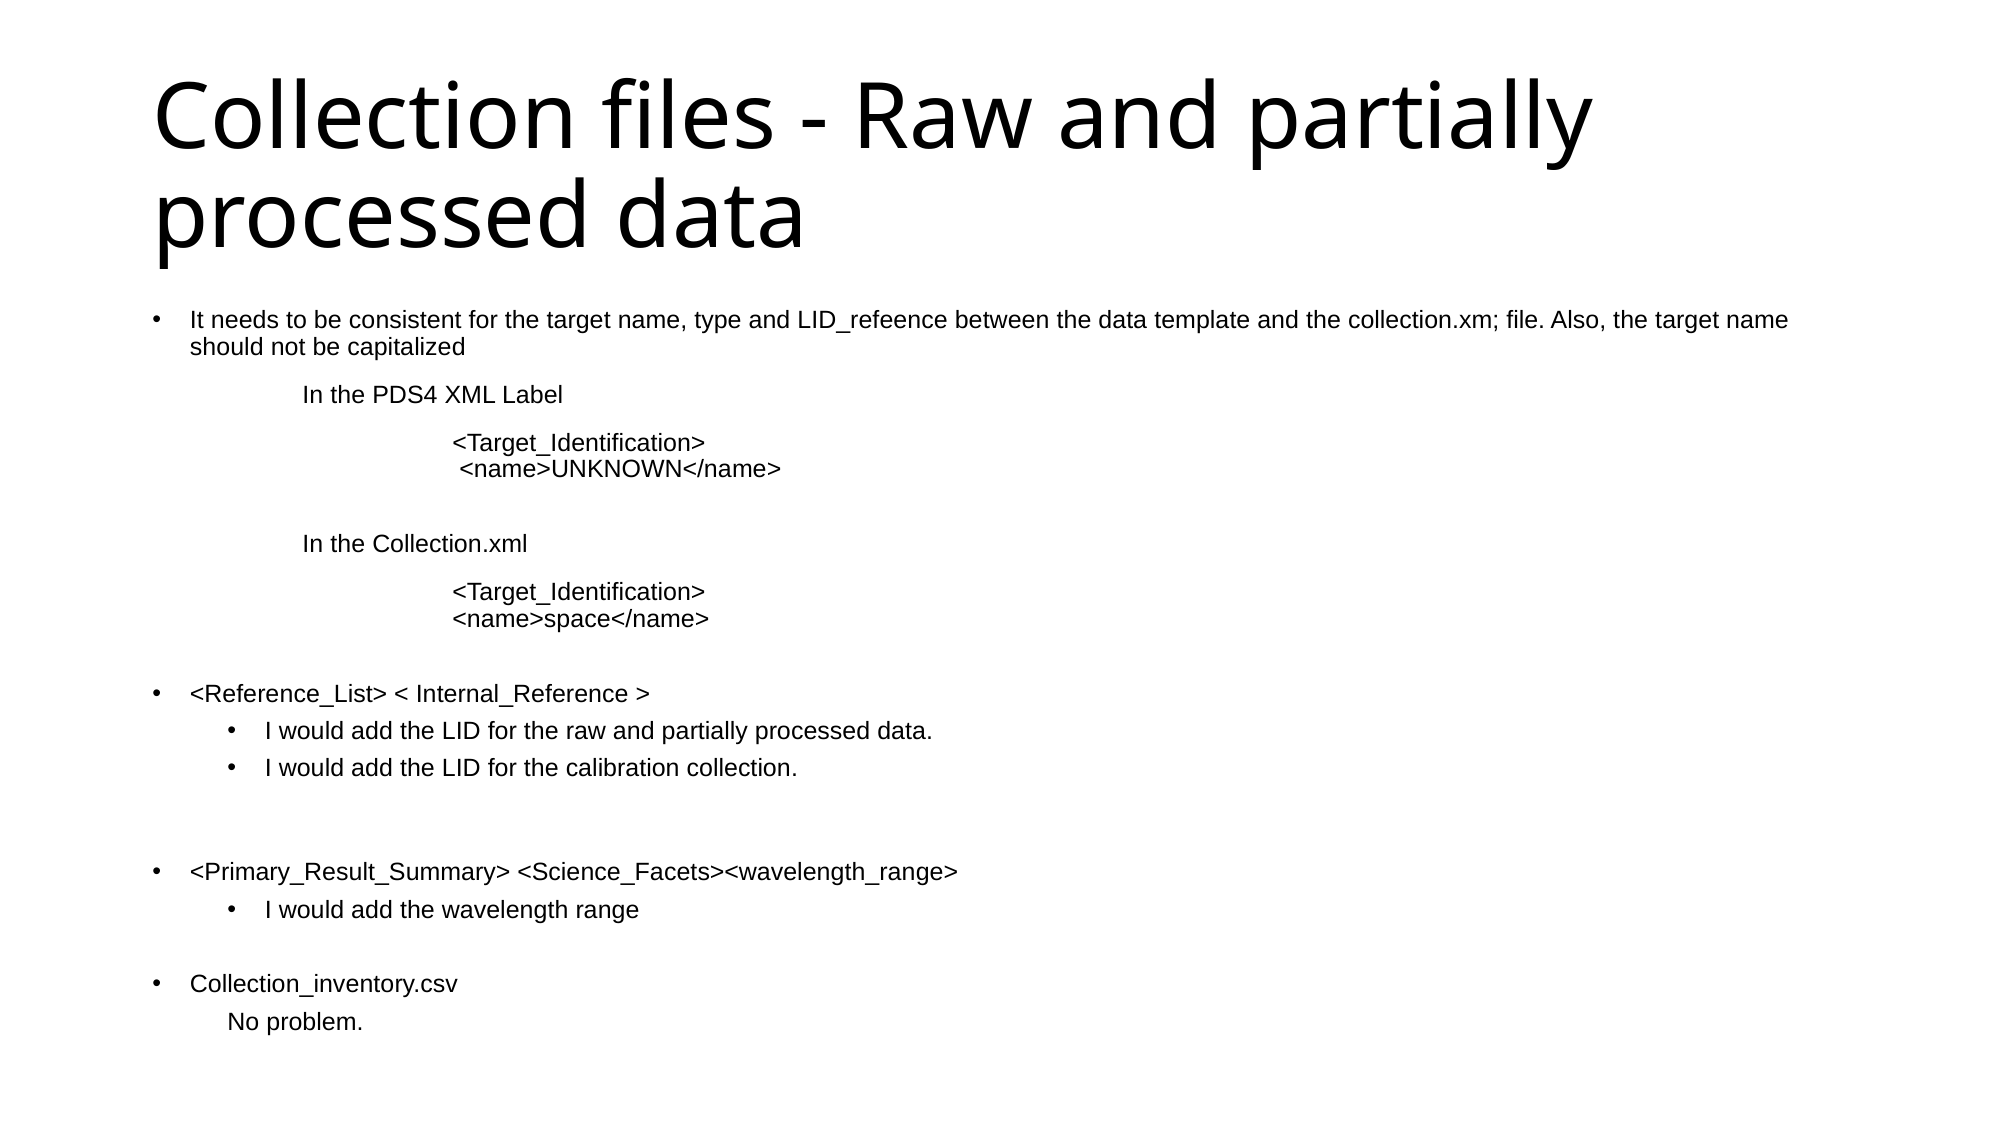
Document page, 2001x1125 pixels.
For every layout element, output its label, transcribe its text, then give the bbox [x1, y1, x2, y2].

list It needs to be consistent for the target name, type and LID_refeence between the data template and the collection.xm; file. Also, the target name should not be capitalized In the PDS4 XML Label <Target_Identification> <name>UNKNOWN</name> In the Collection.xml <Target_Identification> <name>space</name> <Reference_List> < Internal_Reference > I would add the LID for the raw and partially processed data. I would add the LID for the calibration collection. <Primary_Result_Summary> <Science_Facets><wavelength_range> I would add the wavelength range Collection_inventory.csv No problem. [137, 299, 1863, 1014]
title Collection files - Raw and partially processed data [137, 59, 1863, 278]
